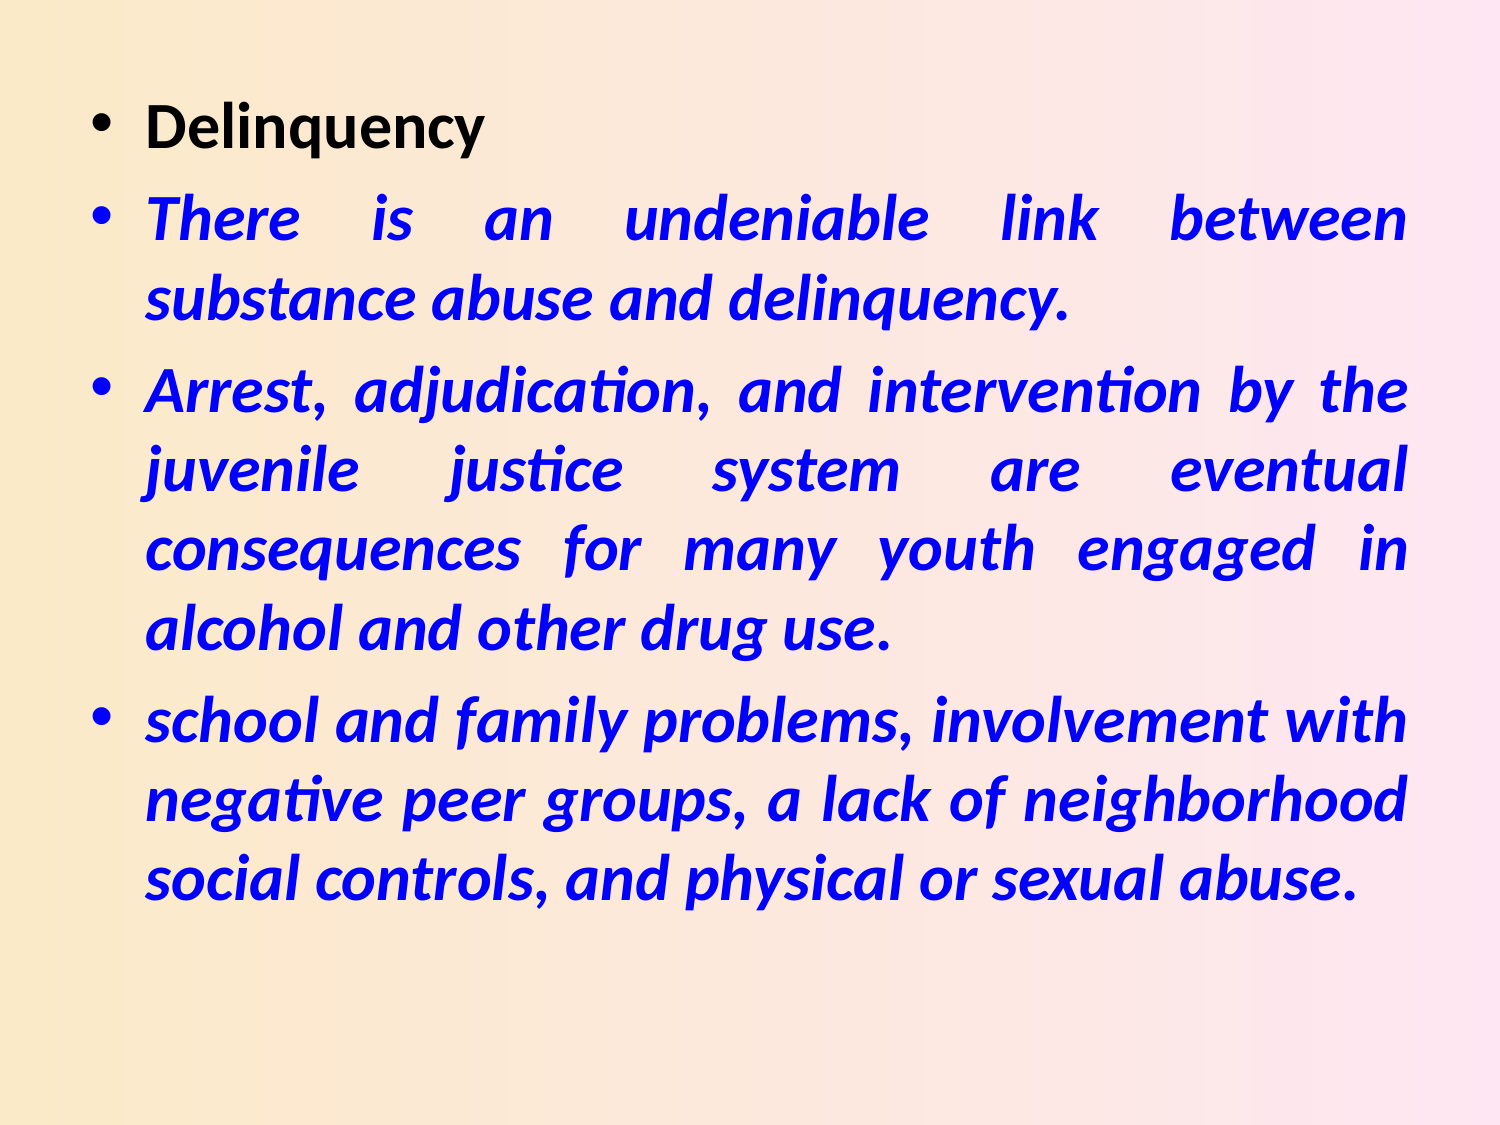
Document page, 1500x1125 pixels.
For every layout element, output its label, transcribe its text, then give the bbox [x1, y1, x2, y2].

list Delinquency There is an undeniable link between substance abuse and delinquency. Arrest, adjudication, and intervention by the juvenile justice system are eventual consequences for many youth engaged in alcohol and other drug use. school and family problems, involvement with negative peer groups, a lack of neighborhood social controls, and physical or sexual abuse. [75, 75, 1425, 1005]
